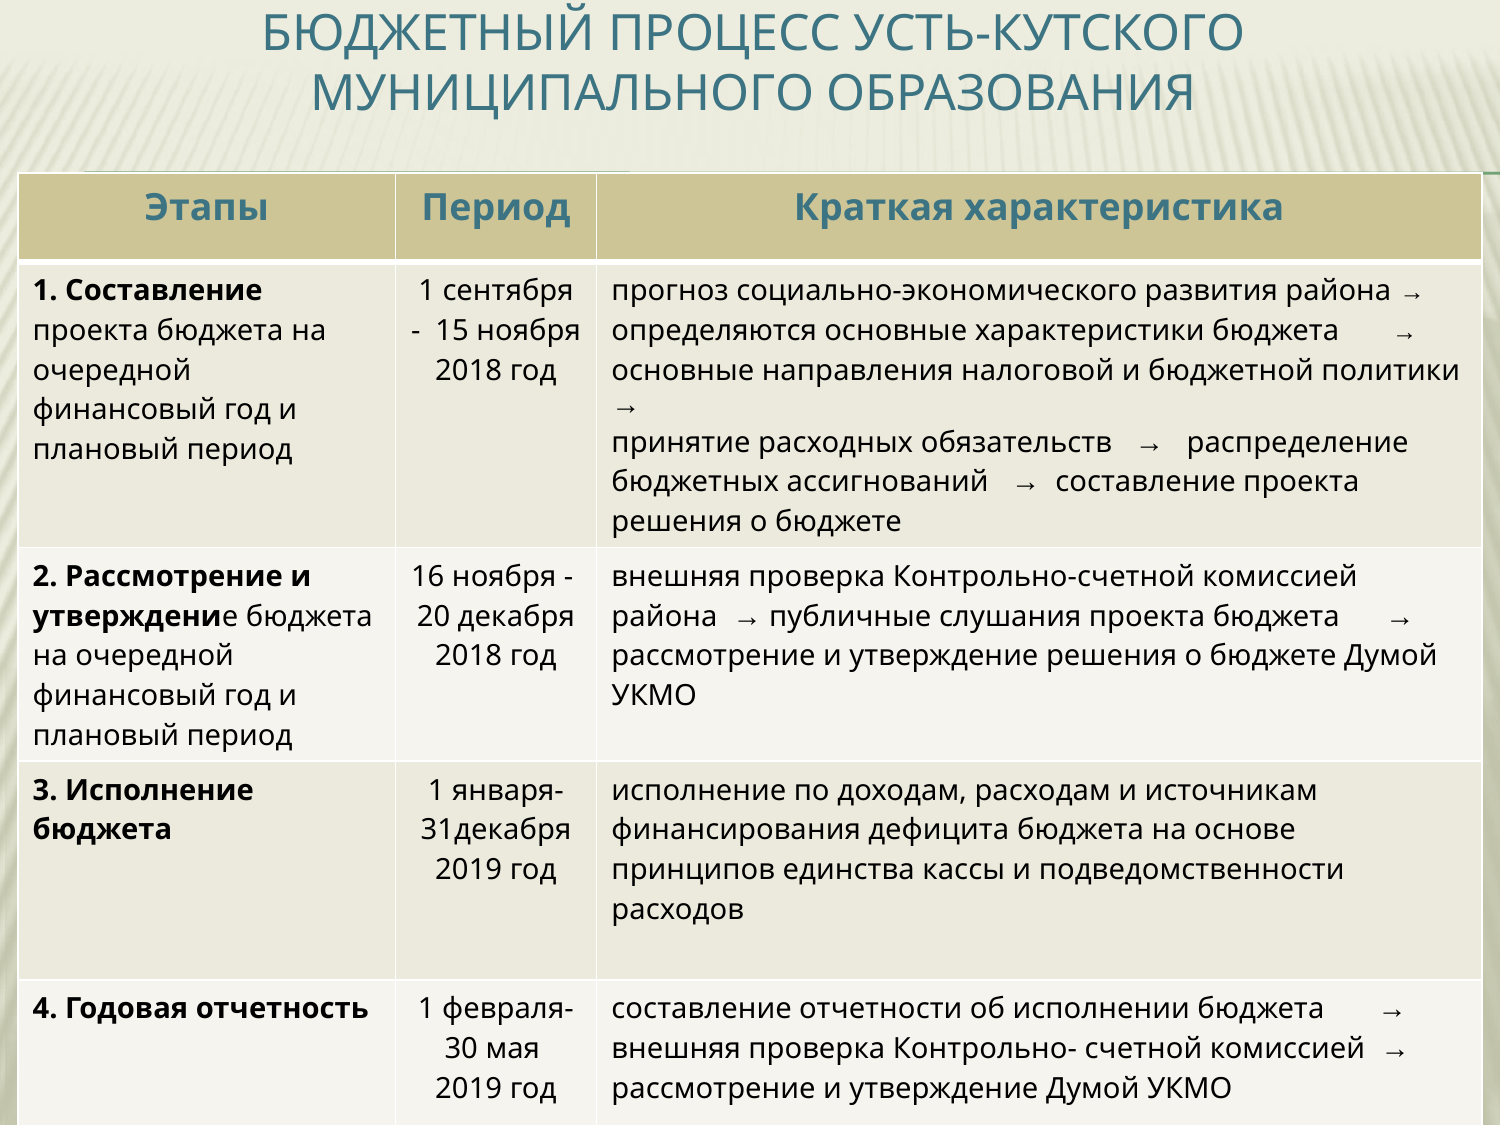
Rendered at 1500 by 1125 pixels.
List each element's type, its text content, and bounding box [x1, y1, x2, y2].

table_cell внешняя проверка Контрольно-счетной комиссией района → публичные слушания проекта бюджета → рассмотрение и утверждение решения о бюджете Думой УКМО [597, 548, 1481, 760]
table_cell 1. Составление проекта бюджета на очередной финансовый год и плановый период [19, 265, 395, 547]
table_header Этапы [19, 174, 395, 259]
table_cell 3. Исполнение бюджета [19, 762, 395, 979]
table_cell 1 января- 31декабря 2019 год [396, 762, 596, 979]
table_cell 2. Рассмотрение и утверждение бюджета на очередной финансовый год и плановый период [19, 548, 395, 760]
table_cell прогноз социально-экономического развития района → определяются основные характеристики бюджета → основные направления налоговой и бюджетной политики → принятие расходных обязательств → распределение бюджетных ассигнований → составление проекта решения о бюджете [597, 265, 1481, 547]
table_cell составление отчетности об исполнении бюджета → внешняя проверка Контрольно- счетной комиссией → рассмотрение и утверждение Думой УКМО [597, 981, 1481, 1125]
table_header Период [396, 174, 596, 259]
title Бюджетный процесс Усть-кутского муниципального образования [41, 19, 1467, 102]
table_cell 16 ноября - 20 декабря 2018 год [396, 548, 596, 760]
table_cell 1 сентября - 15 ноября 2018 год [396, 265, 596, 547]
table_cell 4. Годовая отчетность [19, 981, 395, 1125]
table_cell 1 февраля- 30 мая 2019 год [396, 981, 596, 1125]
table_cell исполнение по доходам, расходам и источникам финансирования дефицита бюджета на основе принципов единства кассы и подведомственности расходов [597, 762, 1481, 979]
table_header Краткая характеристика [597, 174, 1481, 259]
